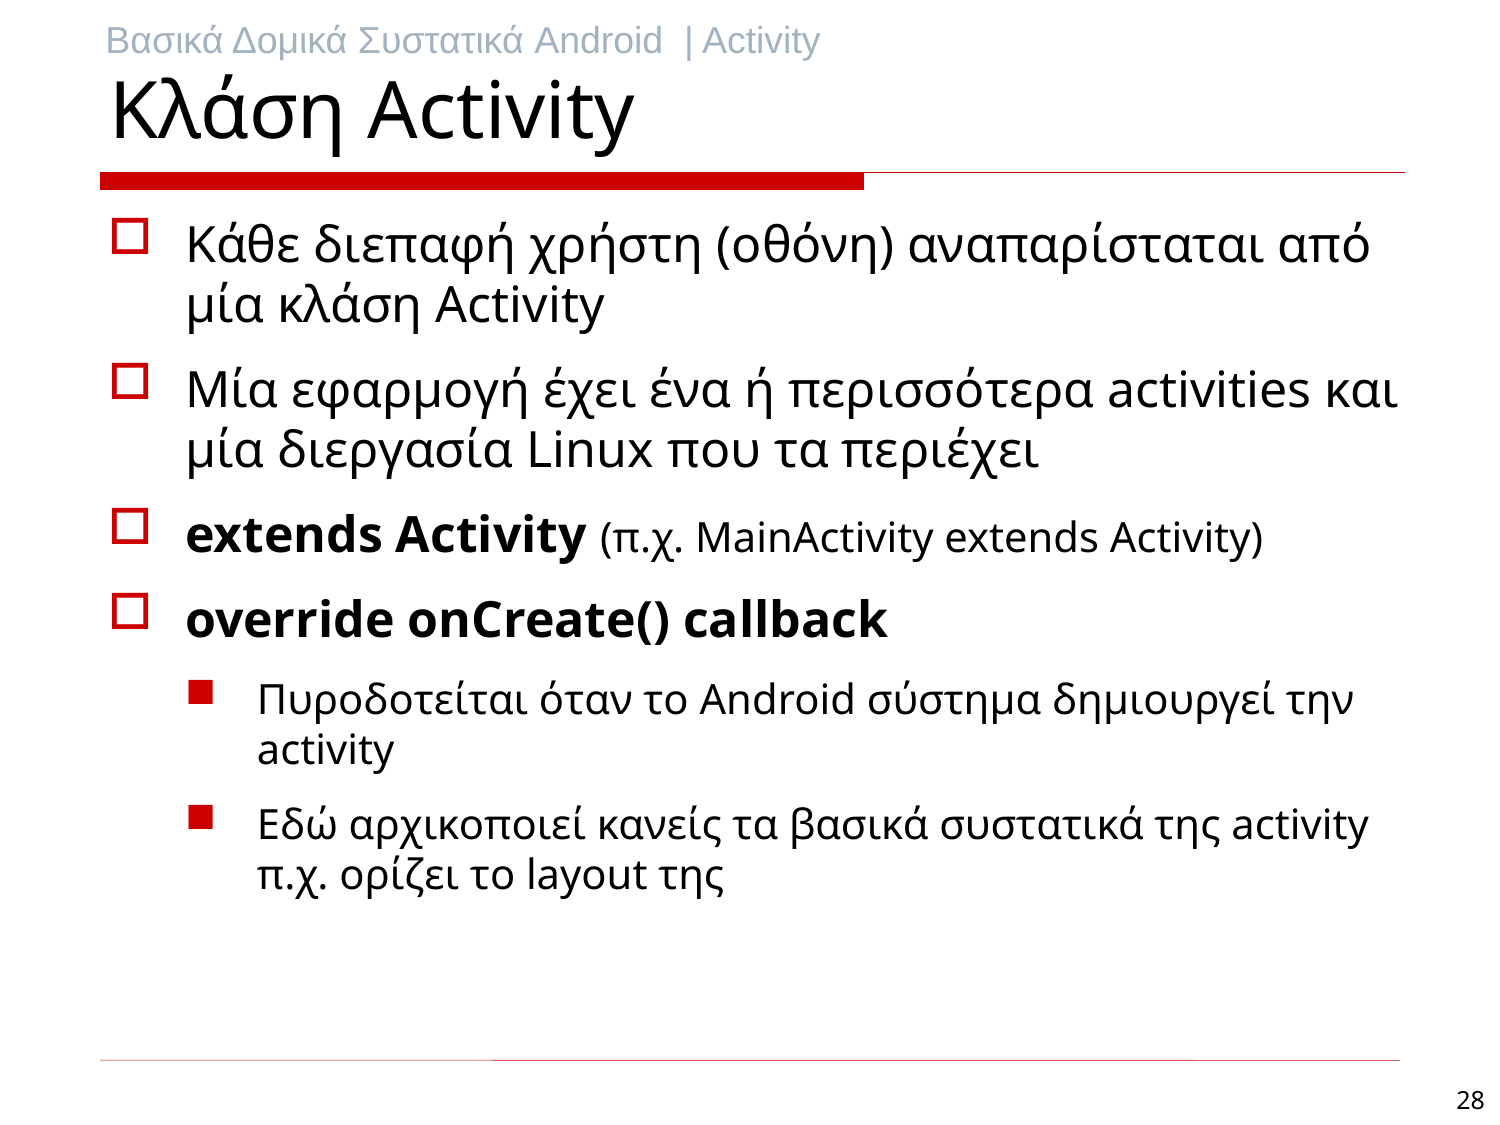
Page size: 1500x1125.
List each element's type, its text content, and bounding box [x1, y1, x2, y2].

text_box Βασικά Δομικά Συστατικά Android | Activity [90, 8, 866, 69]
slide_number 28 [1187, 1076, 1500, 1125]
list Κάθε διεπαφή χρήστη (οθόνη) αναπαρίσταται από μία κλάση Activity Μία εφαρμογή έχει ένα ή περισσότερα activities και μία διεργασία Linux που τα περιέχει extends Activity (π.χ. MainActivity extends Activity) override onCreate() callback Πυροδοτείται όταν το Android σύστημα δημιουργεί την activity Eδώ αρχικοποιεί κανείς τα βασικά συστατικά της activity π.χ. ορίζει το layout της [92, 204, 1463, 1045]
title Κλάση Activity [93, 23, 1407, 162]
